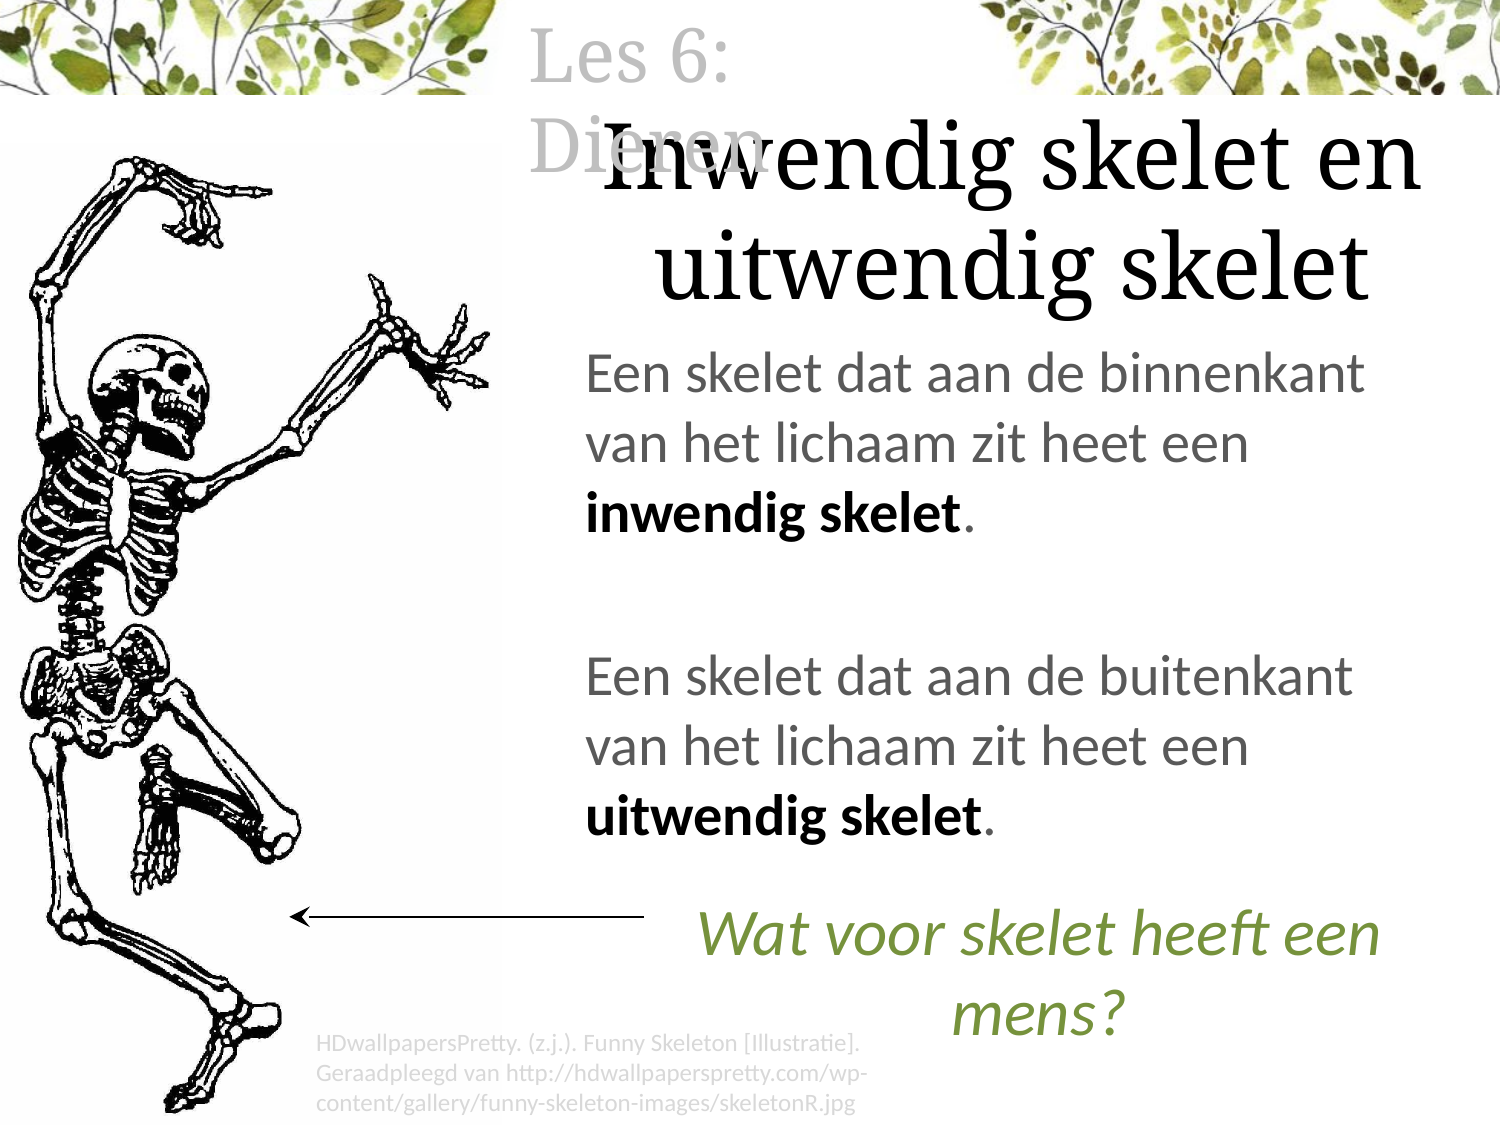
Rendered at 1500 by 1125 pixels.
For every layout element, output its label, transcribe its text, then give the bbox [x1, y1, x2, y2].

list Een skelet dat aan de binnenkant van het lichaam zit heet een inwendig skelet. Een skelet dat aan de buitenkant van het lichaam zit heet een uitwendig skelet. [979, 326, 1425, 1005]
title Inwendig skelet en uitwendig skelet [525, 114, 1500, 338]
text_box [0, 0, 1500, 107]
text_box Wat voor skelet heeft een mens? [979, 881, 1412, 1059]
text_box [0, 143, 975, 1125]
